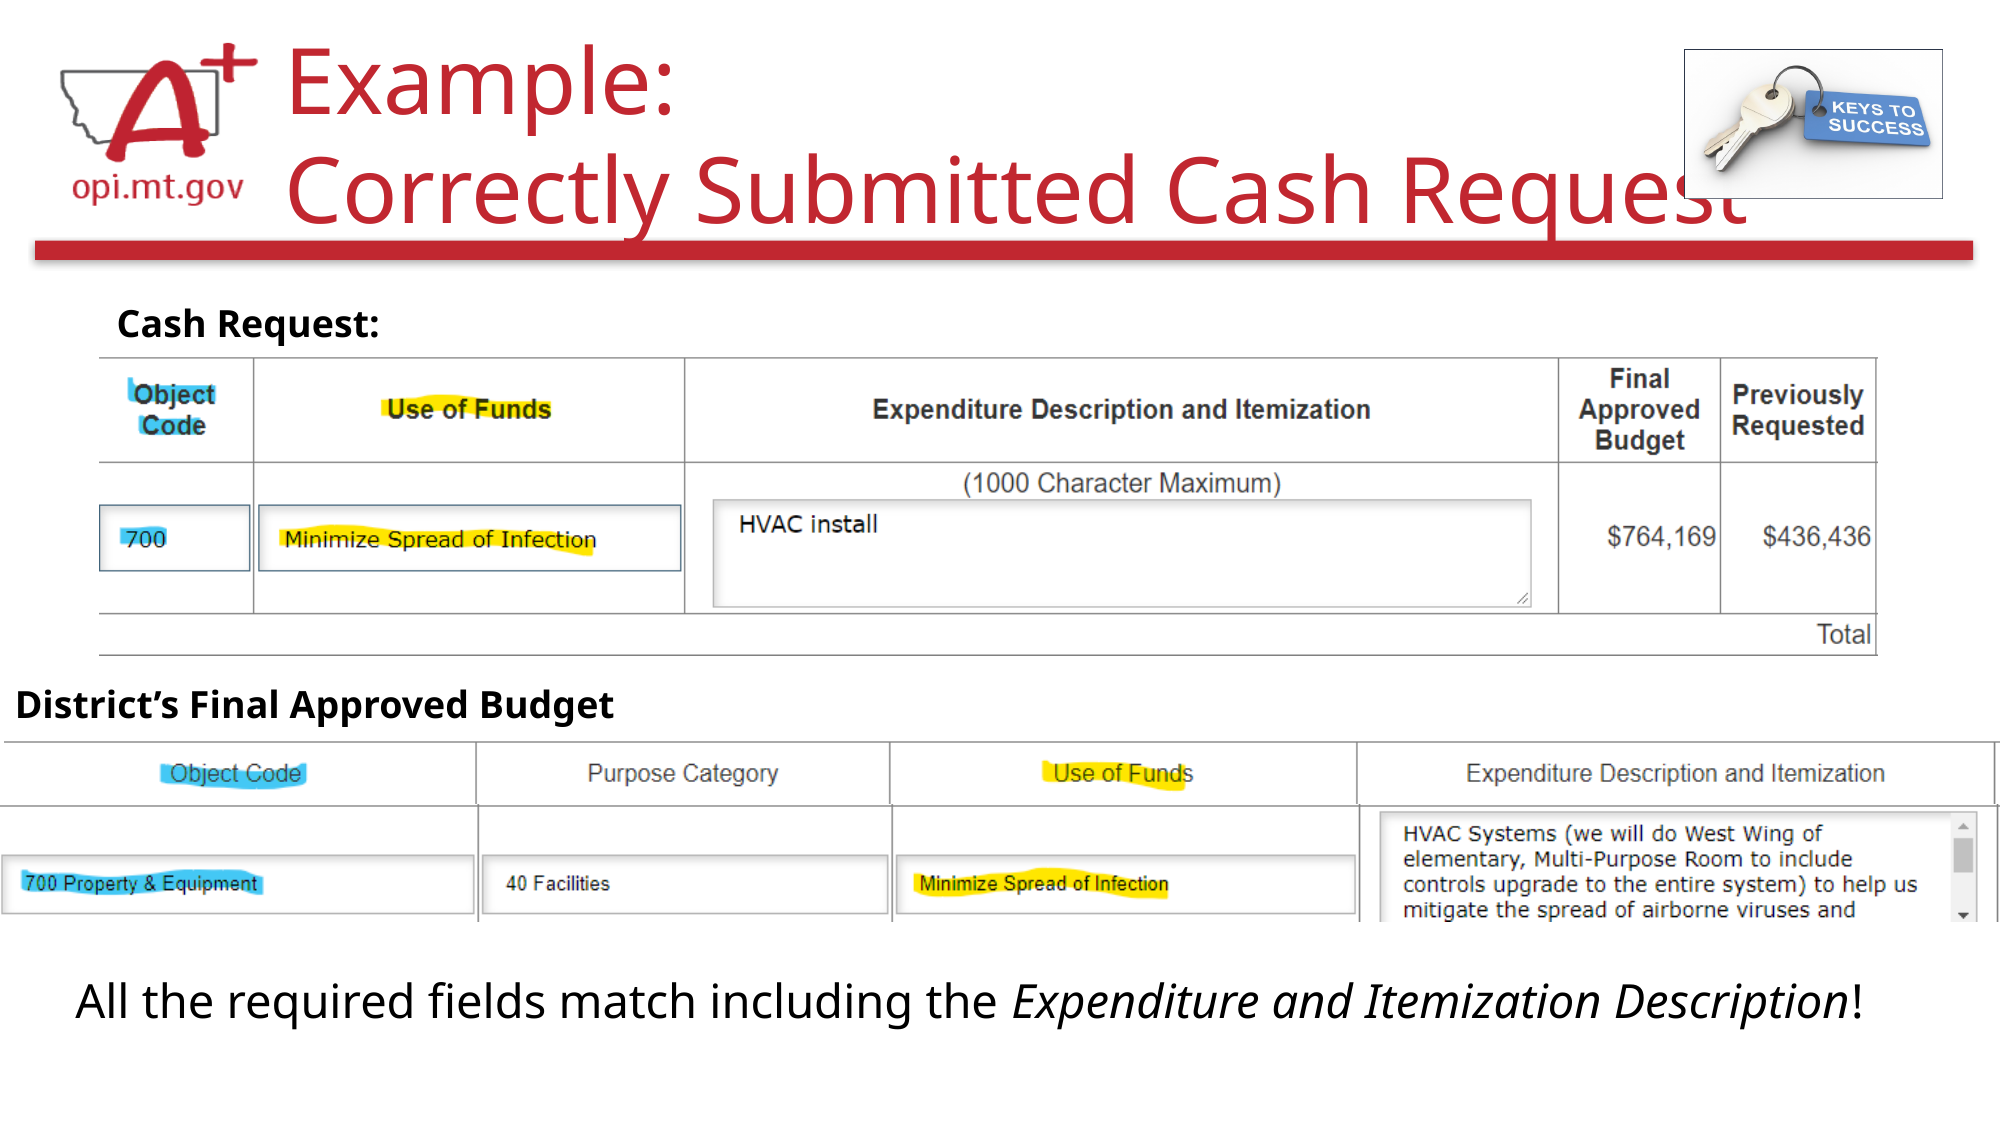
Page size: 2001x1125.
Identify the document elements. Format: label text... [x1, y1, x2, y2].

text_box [0, 734, 2000, 922]
text_box Example: Correctly Submitted Cash Request [269, 38, 1958, 227]
picture [22, 32, 284, 230]
text_box All the required fields match including the Expenditure and Itemization Description! [29, 964, 1910, 1043]
text_box District’s Final Approved Budget Detail: [0, 673, 681, 732]
picture [99, 352, 1878, 657]
picture [1684, 49, 1943, 199]
text_box Cash Request: [101, 292, 460, 352]
